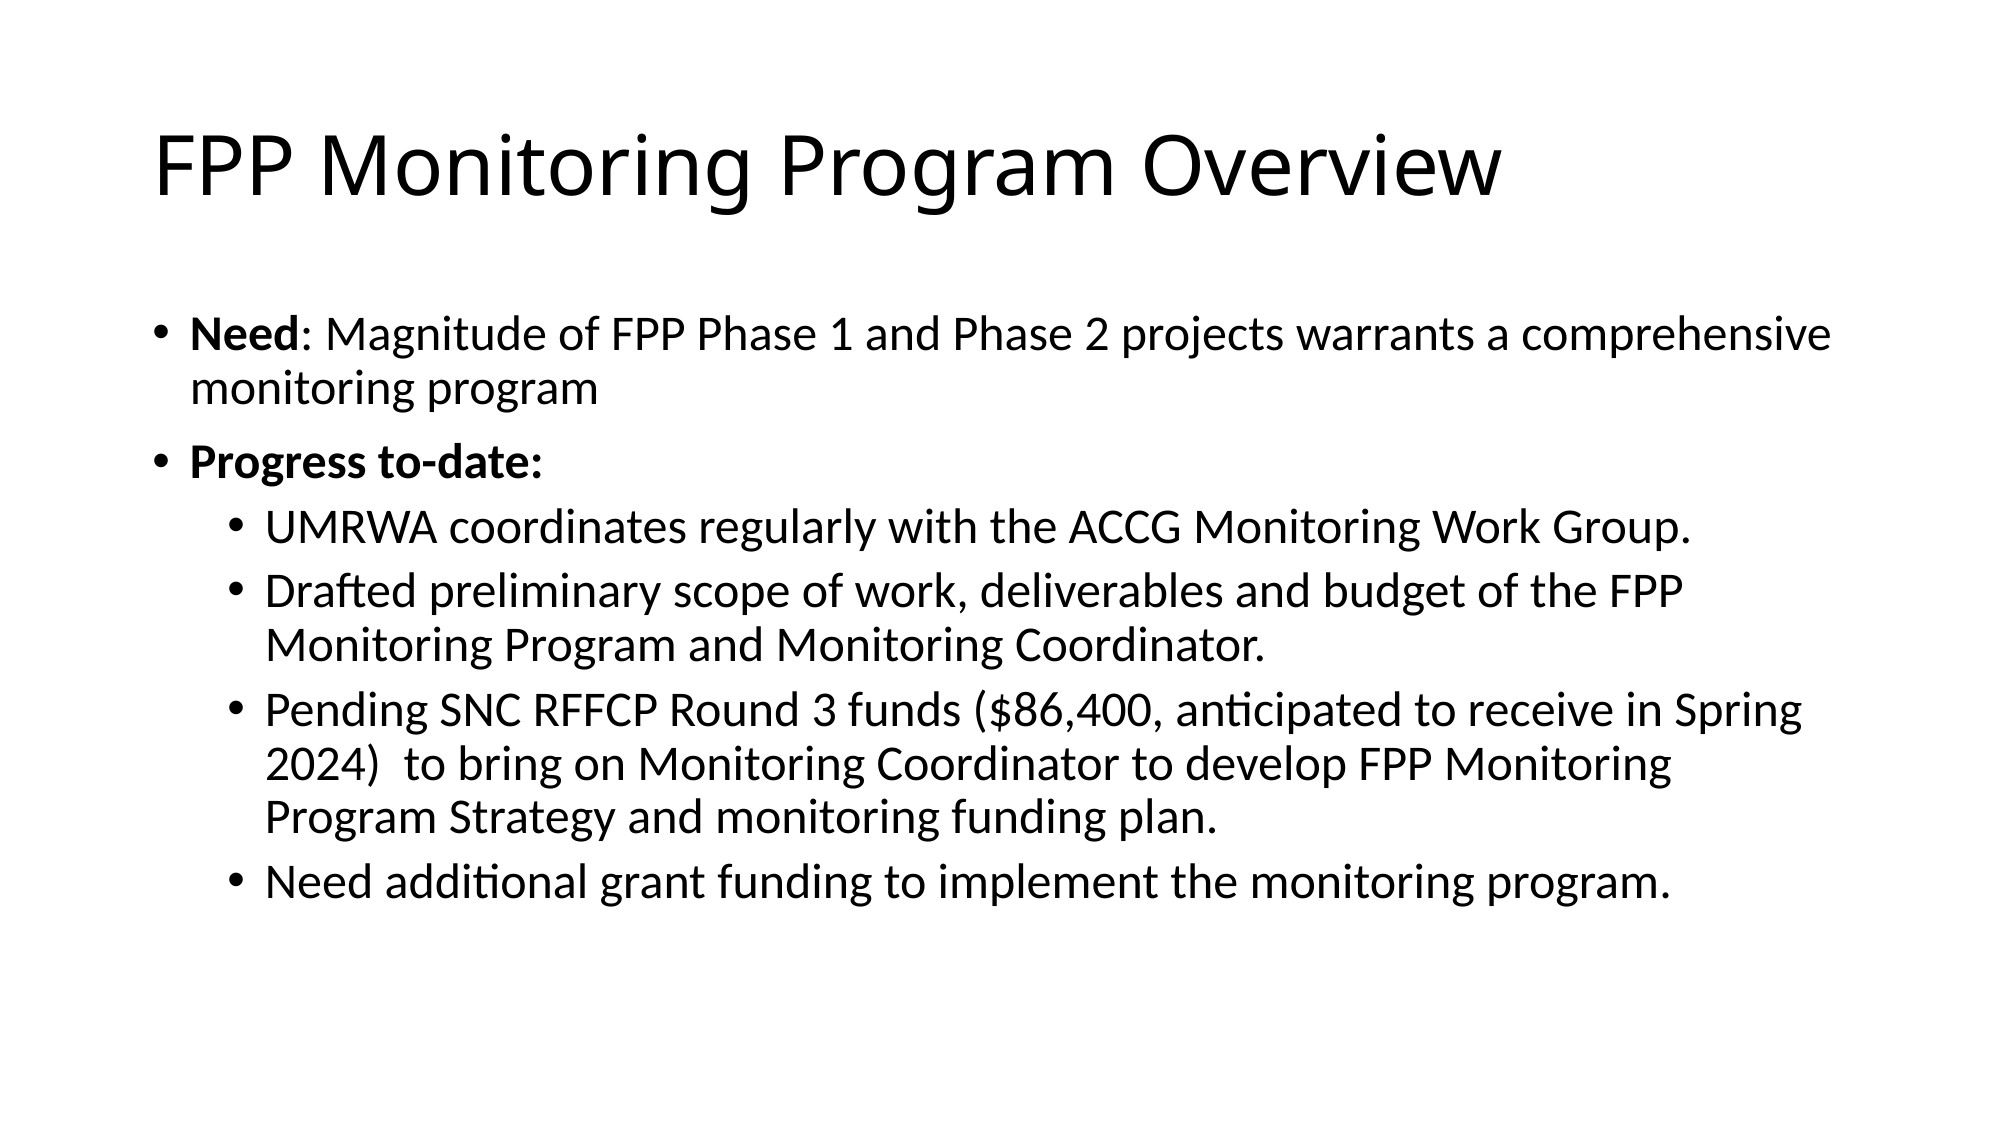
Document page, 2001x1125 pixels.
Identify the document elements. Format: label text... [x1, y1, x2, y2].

list Need: Magnitude of FPP Phase 1 and Phase 2 projects warrants a comprehensive monitoring program Progress to-date: UMRWA coordinates regularly with the ACCG Monitoring Work Group. Drafted preliminary scope of work, deliverables and budget of the FPP Monitoring Program and Monitoring Coordinator. Pending SNC RFFCP Round 3 funds ($86,400, anticipated to receive in Spring 2024) to bring on Monitoring Coordinator to develop FPP Monitoring Program Strategy and monitoring funding plan. Need additional grant funding to implement the monitoring program. [137, 299, 1863, 1014]
title FPP Monitoring Program Overview [137, 59, 1863, 278]
